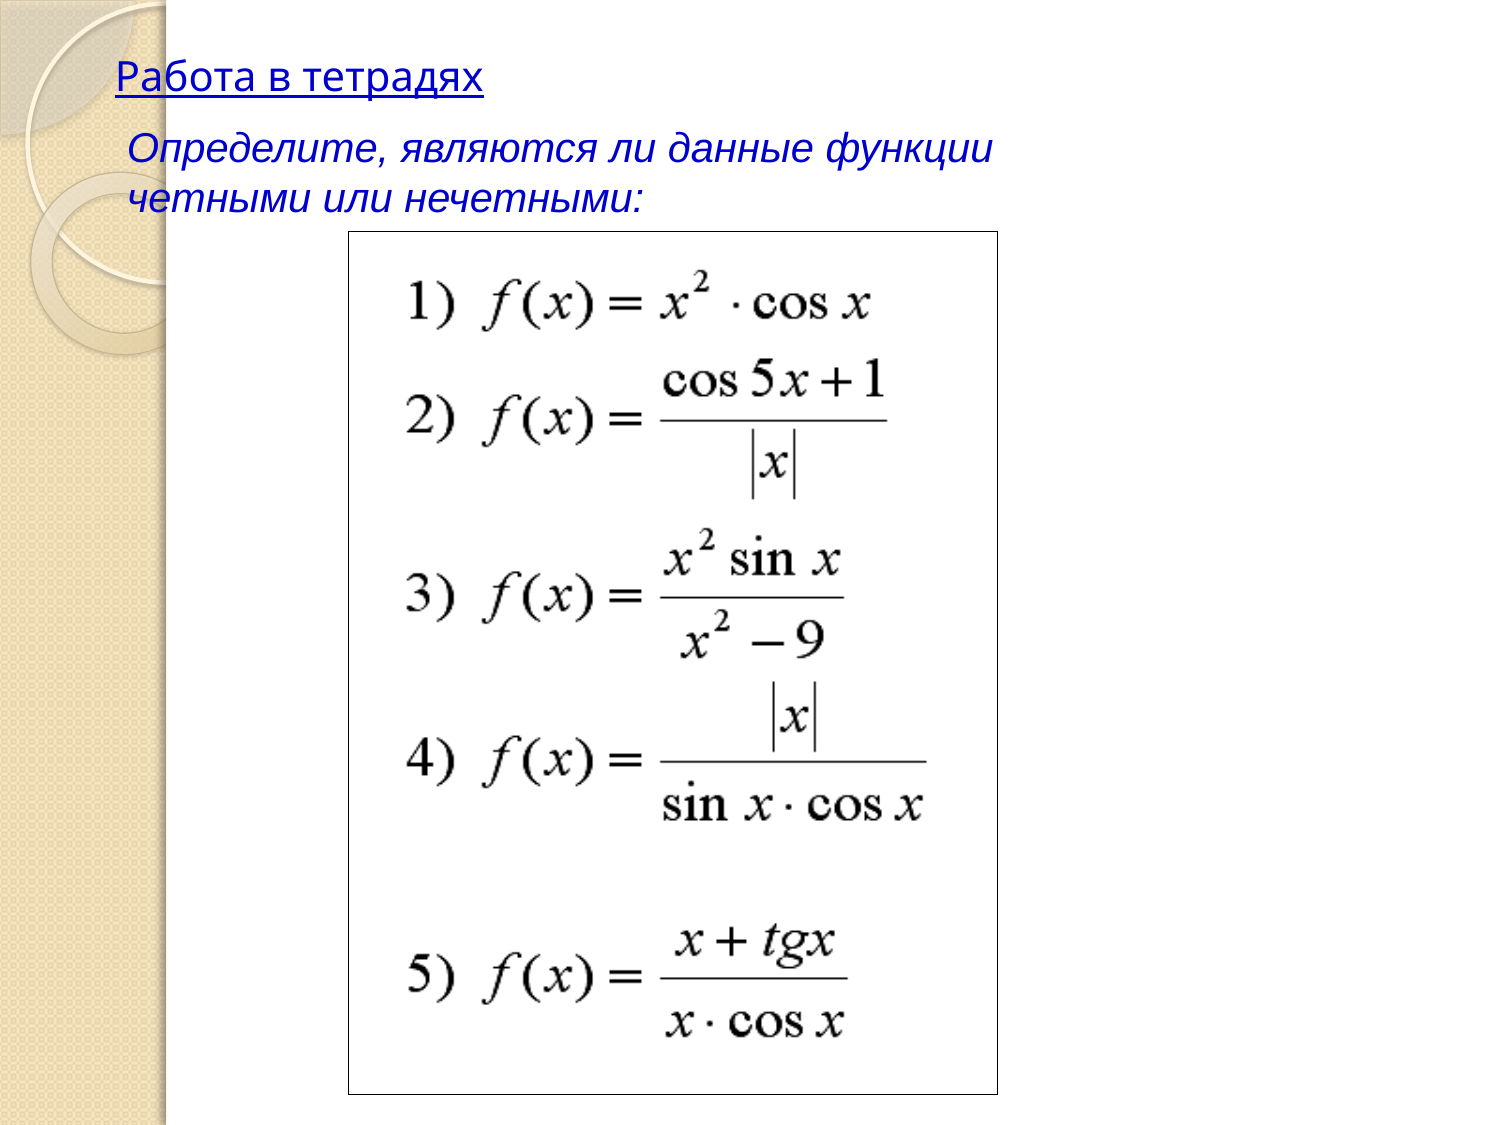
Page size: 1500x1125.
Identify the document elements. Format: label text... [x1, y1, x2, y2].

text_box Определите, являются ли данные функции четными или нечетными: [112, 113, 1176, 300]
picture [348, 231, 997, 1095]
text_box Работа в тетрадях [100, 42, 1164, 108]
